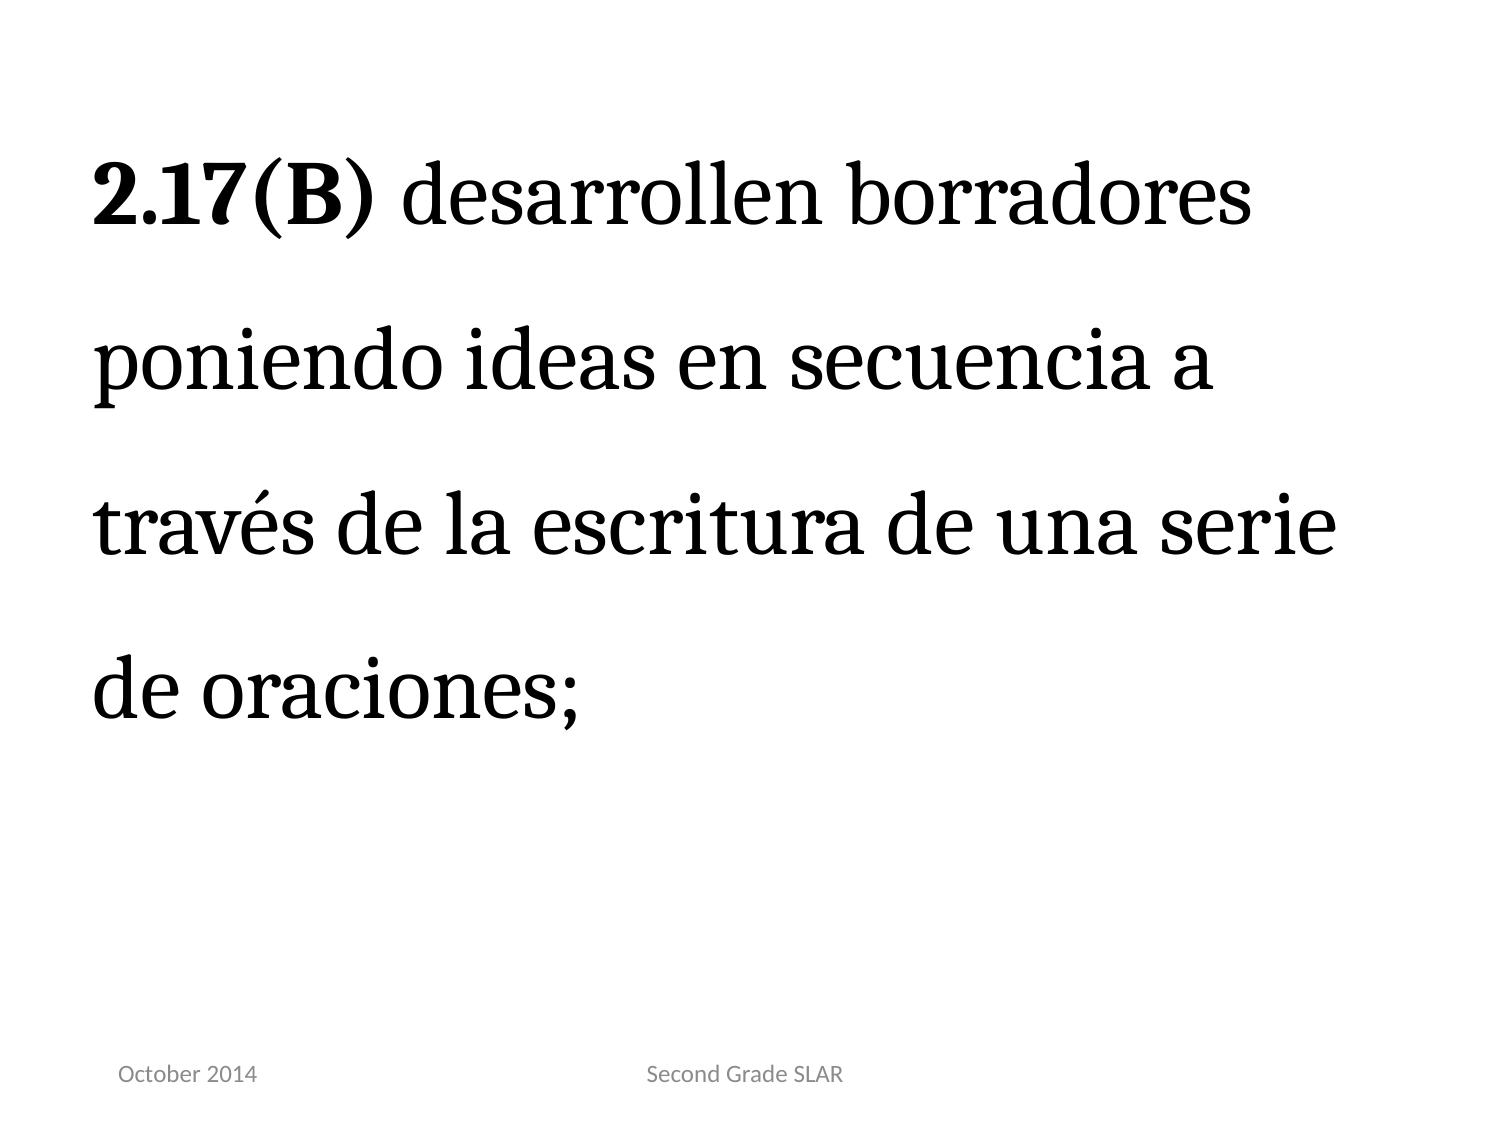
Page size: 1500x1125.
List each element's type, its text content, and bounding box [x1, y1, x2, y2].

footer Second Grade SLAR [492, 1042, 999, 1103]
subtitle 2.17(B) desarrollen borradores poniendo ideas en secuencia a través de la escritura de una serie de oraciones; [78, 70, 1429, 1014]
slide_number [103, 1042, 441, 1103]
